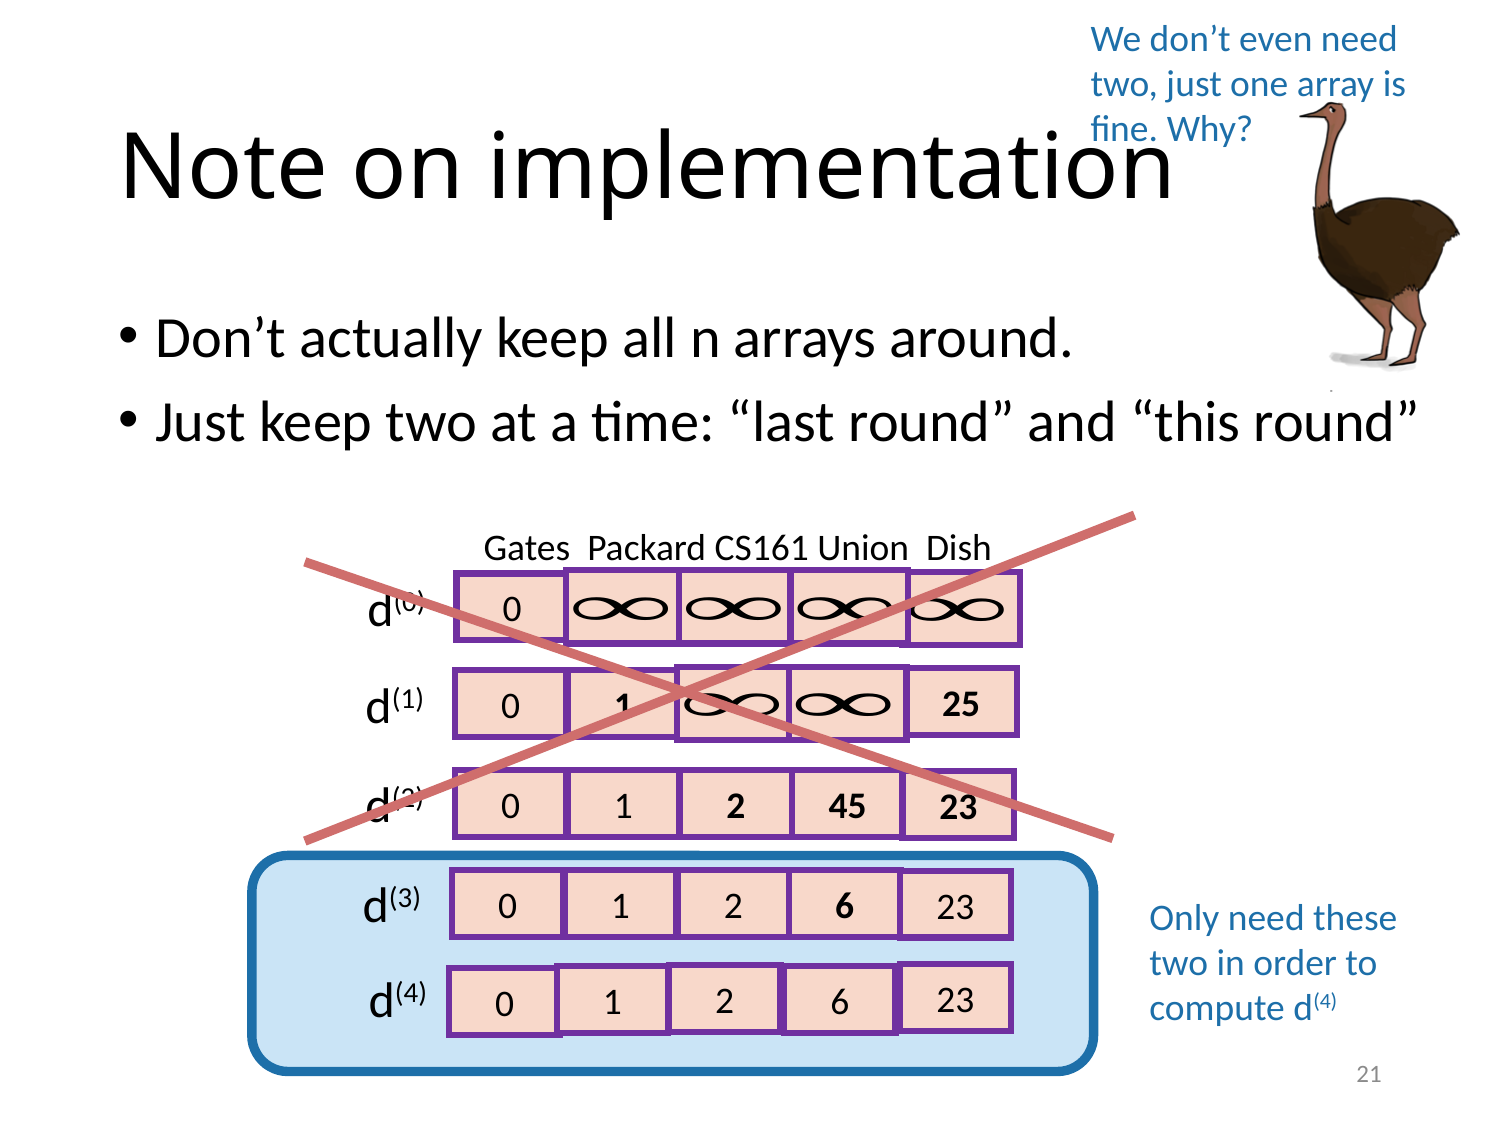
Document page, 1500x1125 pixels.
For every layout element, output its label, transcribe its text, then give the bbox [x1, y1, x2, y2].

text_box 23 [899, 963, 1012, 1032]
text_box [304, 515, 1135, 842]
list Don’t actually keep all n arrays around. Just keep two at a time: “last round” and “this round” [103, 299, 1467, 1014]
title Note on implementation [103, 59, 1254, 278]
text_box [250, 1014, 1095, 1073]
text_box d(4) [353, 959, 443, 1035]
text_box Only need these two in order to compute d(4) [1134, 885, 1430, 1035]
slide_number 21 [1059, 1042, 1397, 1103]
text_box 1 [556, 965, 669, 1034]
text_box We don’t even need two, just one array is fine. Why? [1075, 6, 1449, 157]
picture [1254, 67, 1492, 394]
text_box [304, 561, 1113, 839]
text_box 0 [448, 967, 561, 1036]
text_box 6 [783, 965, 897, 1034]
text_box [344, 842, 1067, 942]
text_box 2 [668, 964, 782, 1033]
